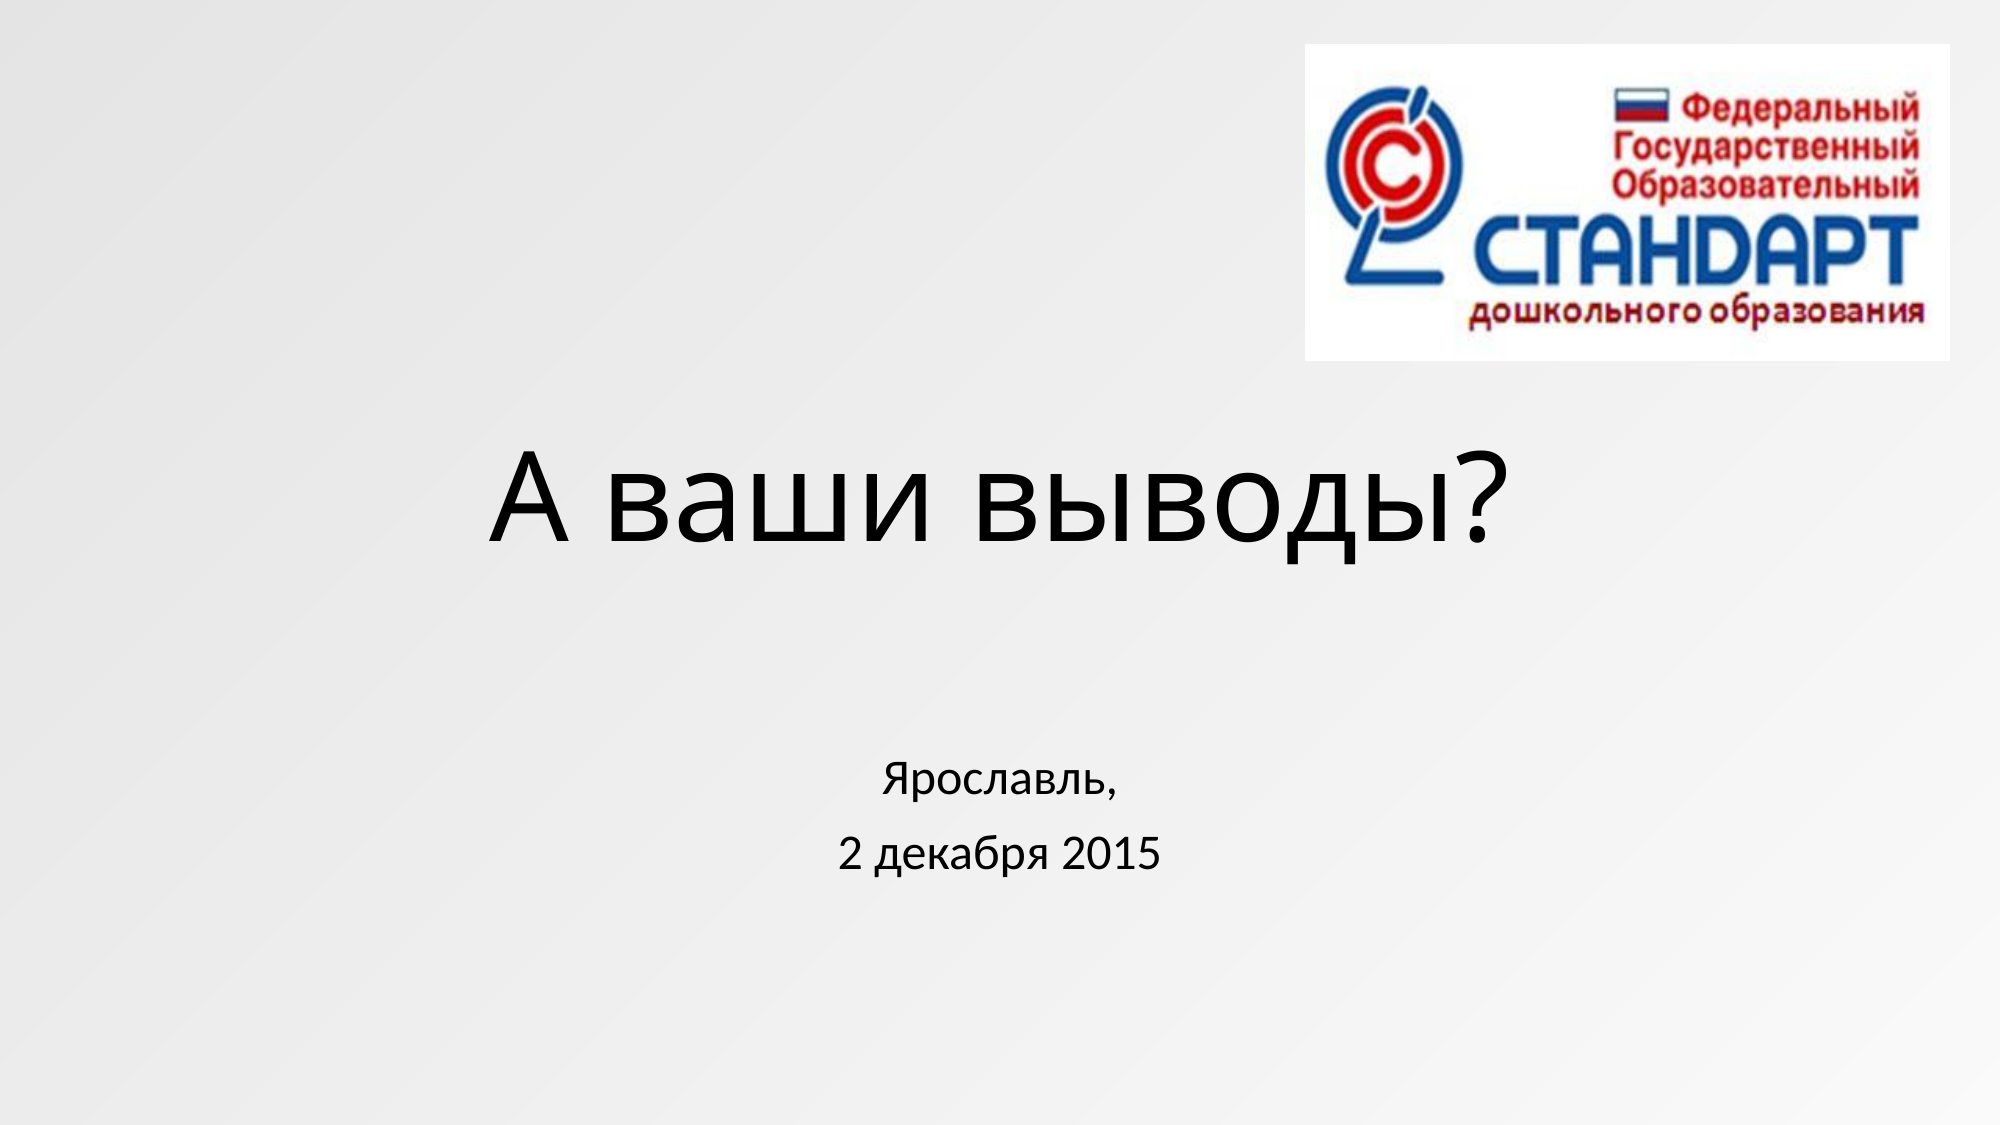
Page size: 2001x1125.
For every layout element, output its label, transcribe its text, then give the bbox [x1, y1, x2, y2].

picture [1305, 44, 1950, 361]
title А ваши выводы? [249, 184, 1750, 576]
subtitle Ярославль, 2 декабря 2015 [249, 744, 1750, 1003]
